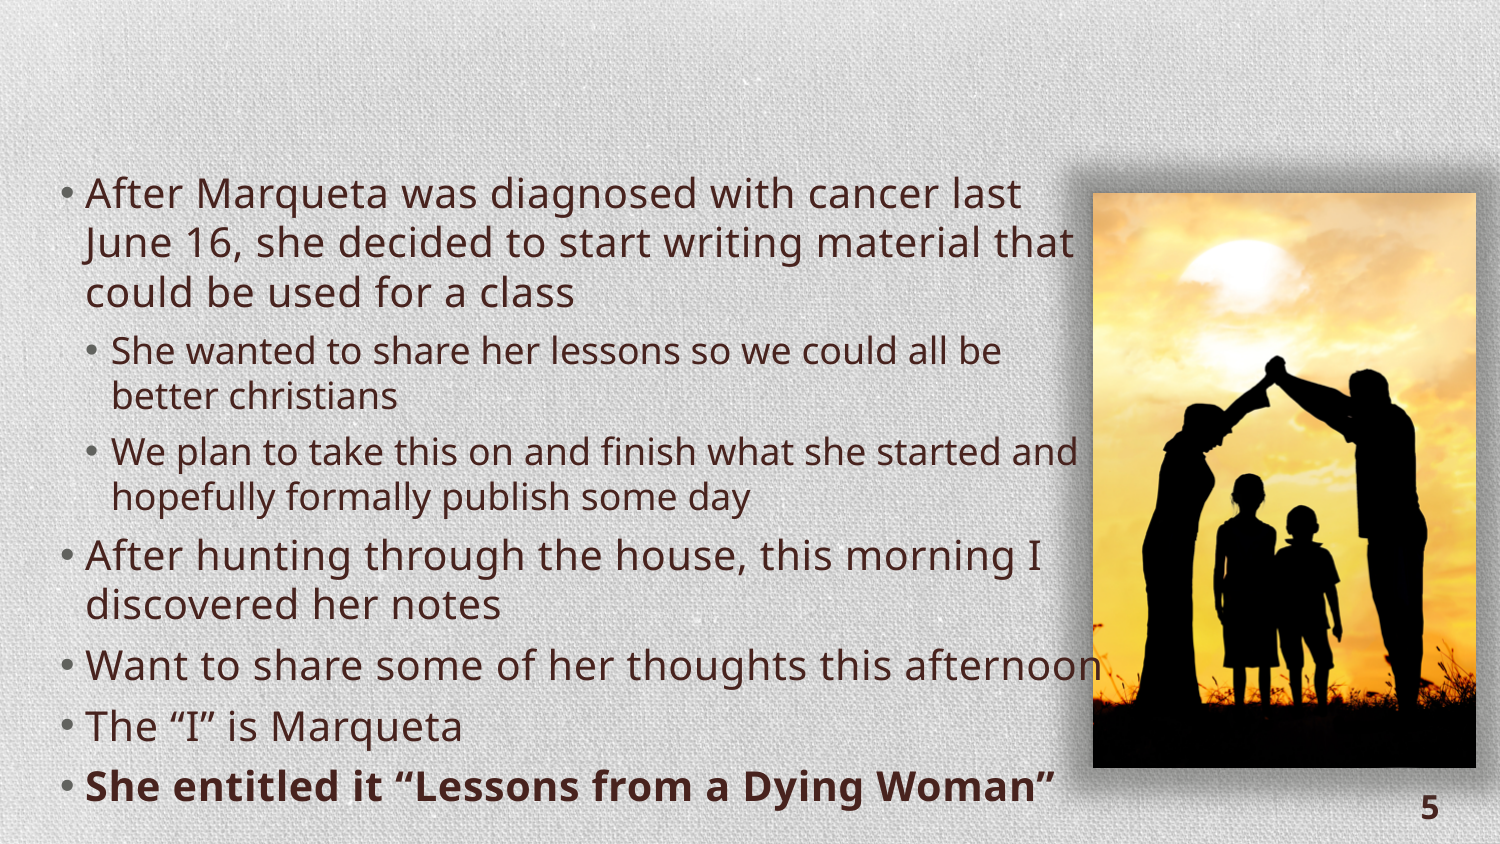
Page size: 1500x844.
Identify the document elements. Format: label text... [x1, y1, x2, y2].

slide_number 5 [1310, 791, 1455, 827]
list After Marqueta was diagnosed with cancer last June 16, she decided to start writing material that could be used for a class She wanted to share her lessons so we could all be better christians We plan to take this on and finish what she started and hopefully formally publish some day After hunting through the house, this morning I discovered her notes Want to share some of her thoughts this afternoon The “I” is Marqueta She entitled it “Lessons from a Dying Woman” [45, 159, 1121, 844]
picture [1121, 193, 1476, 768]
